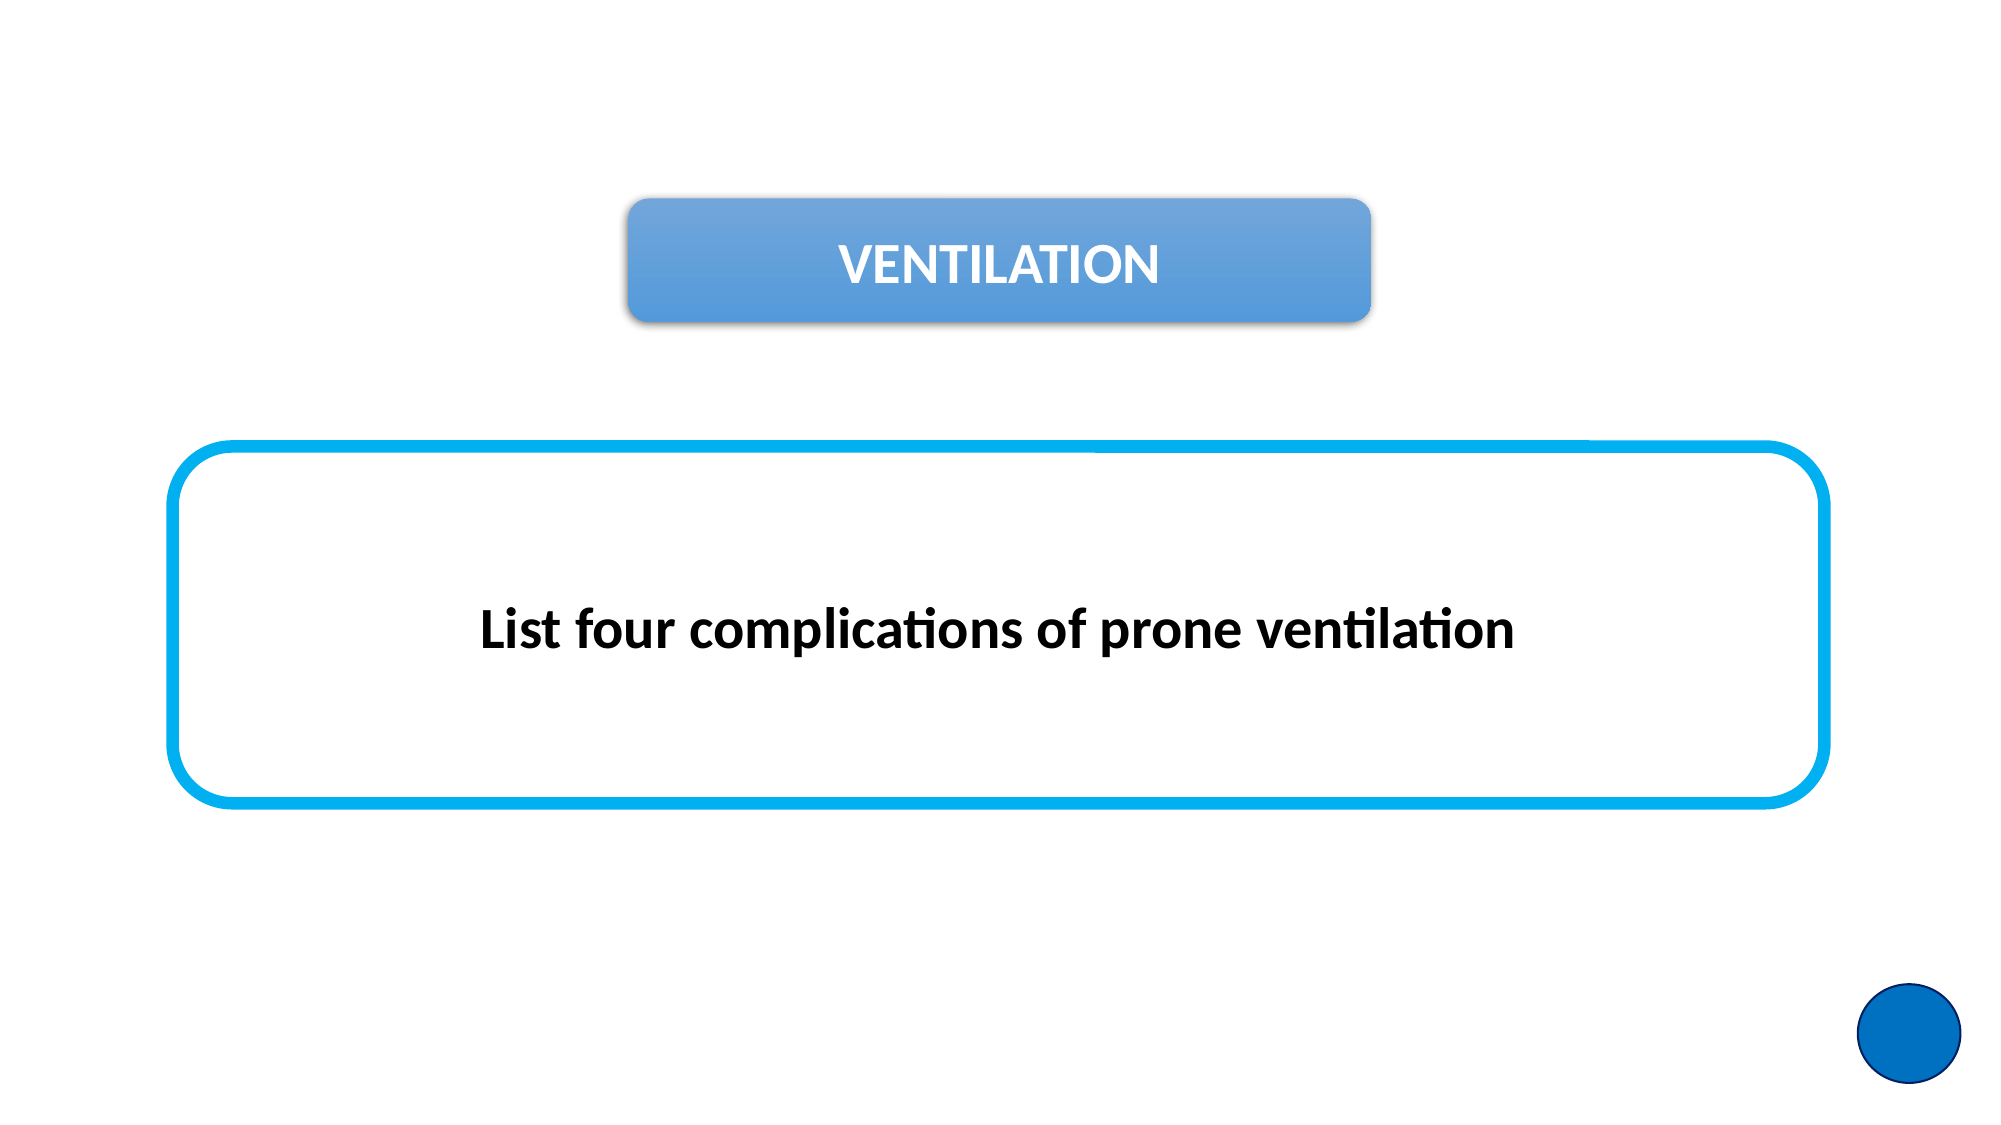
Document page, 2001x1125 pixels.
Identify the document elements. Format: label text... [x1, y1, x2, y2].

text_box VENTILATION [628, 198, 1372, 322]
text_box [1856, 983, 1962, 1084]
text_box List four complications of prone ventilation [171, 445, 1826, 805]
